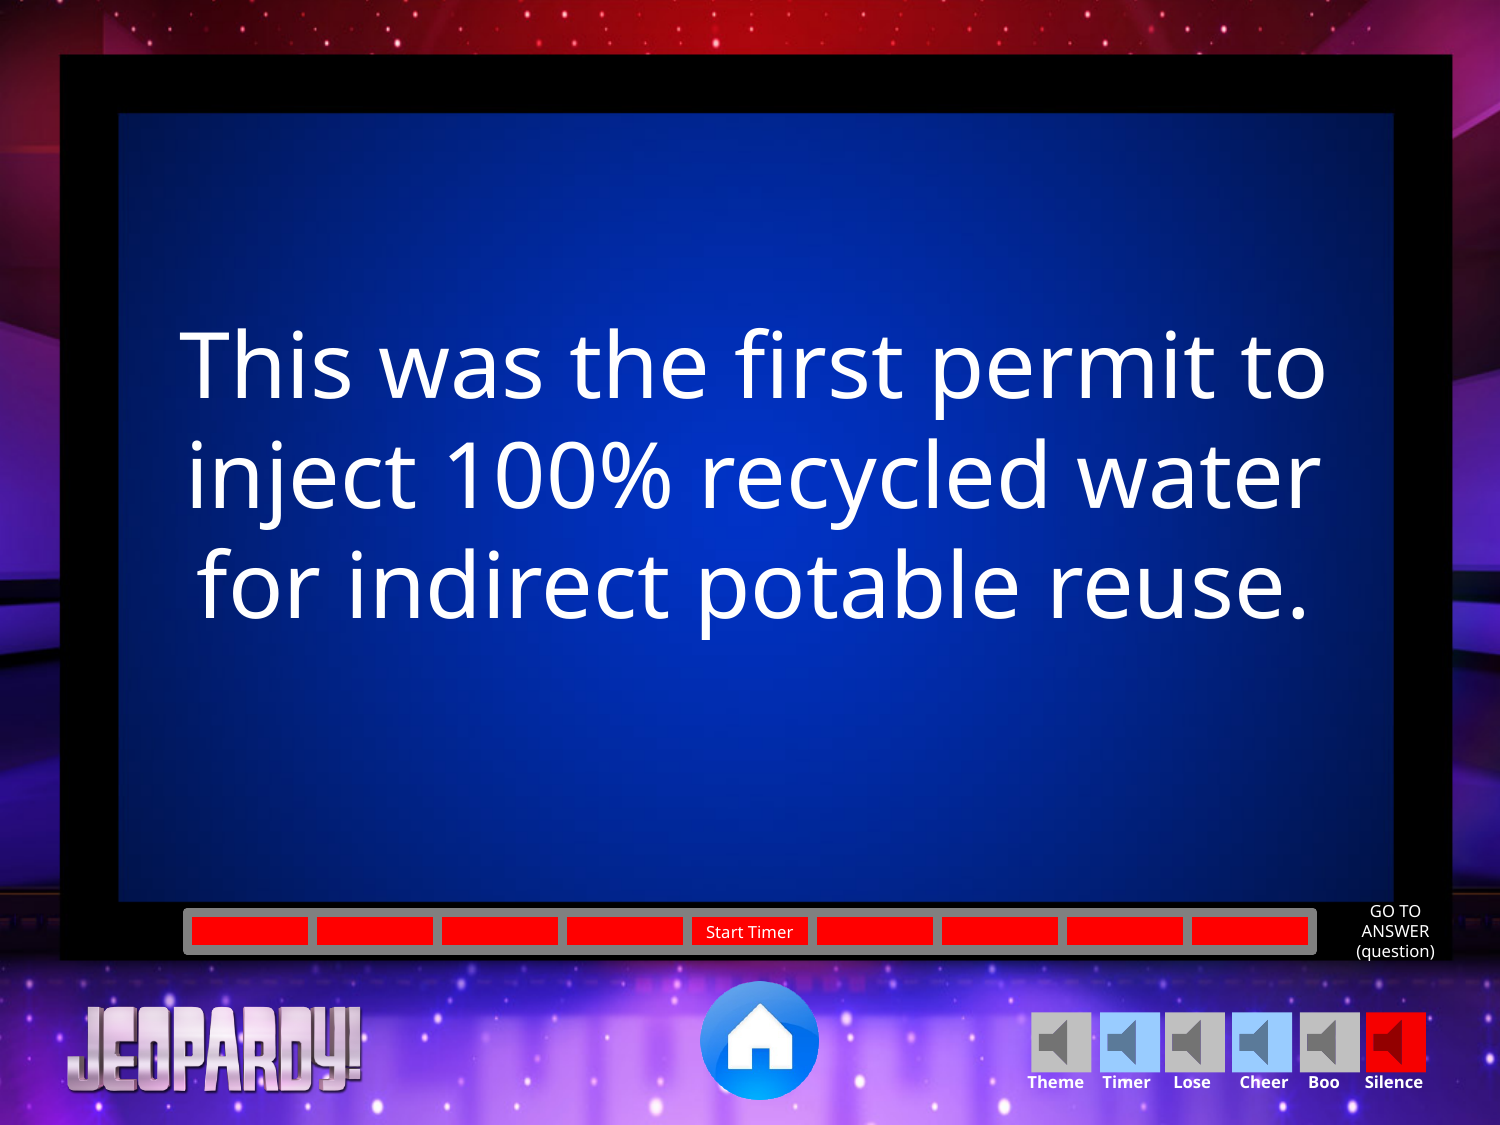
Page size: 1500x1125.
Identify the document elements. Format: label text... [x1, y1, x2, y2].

text_box This was the first permit to inject 100% recycled water for indirect potable reuse. [133, 299, 1375, 645]
picture [0, 0, 1500, 1125]
